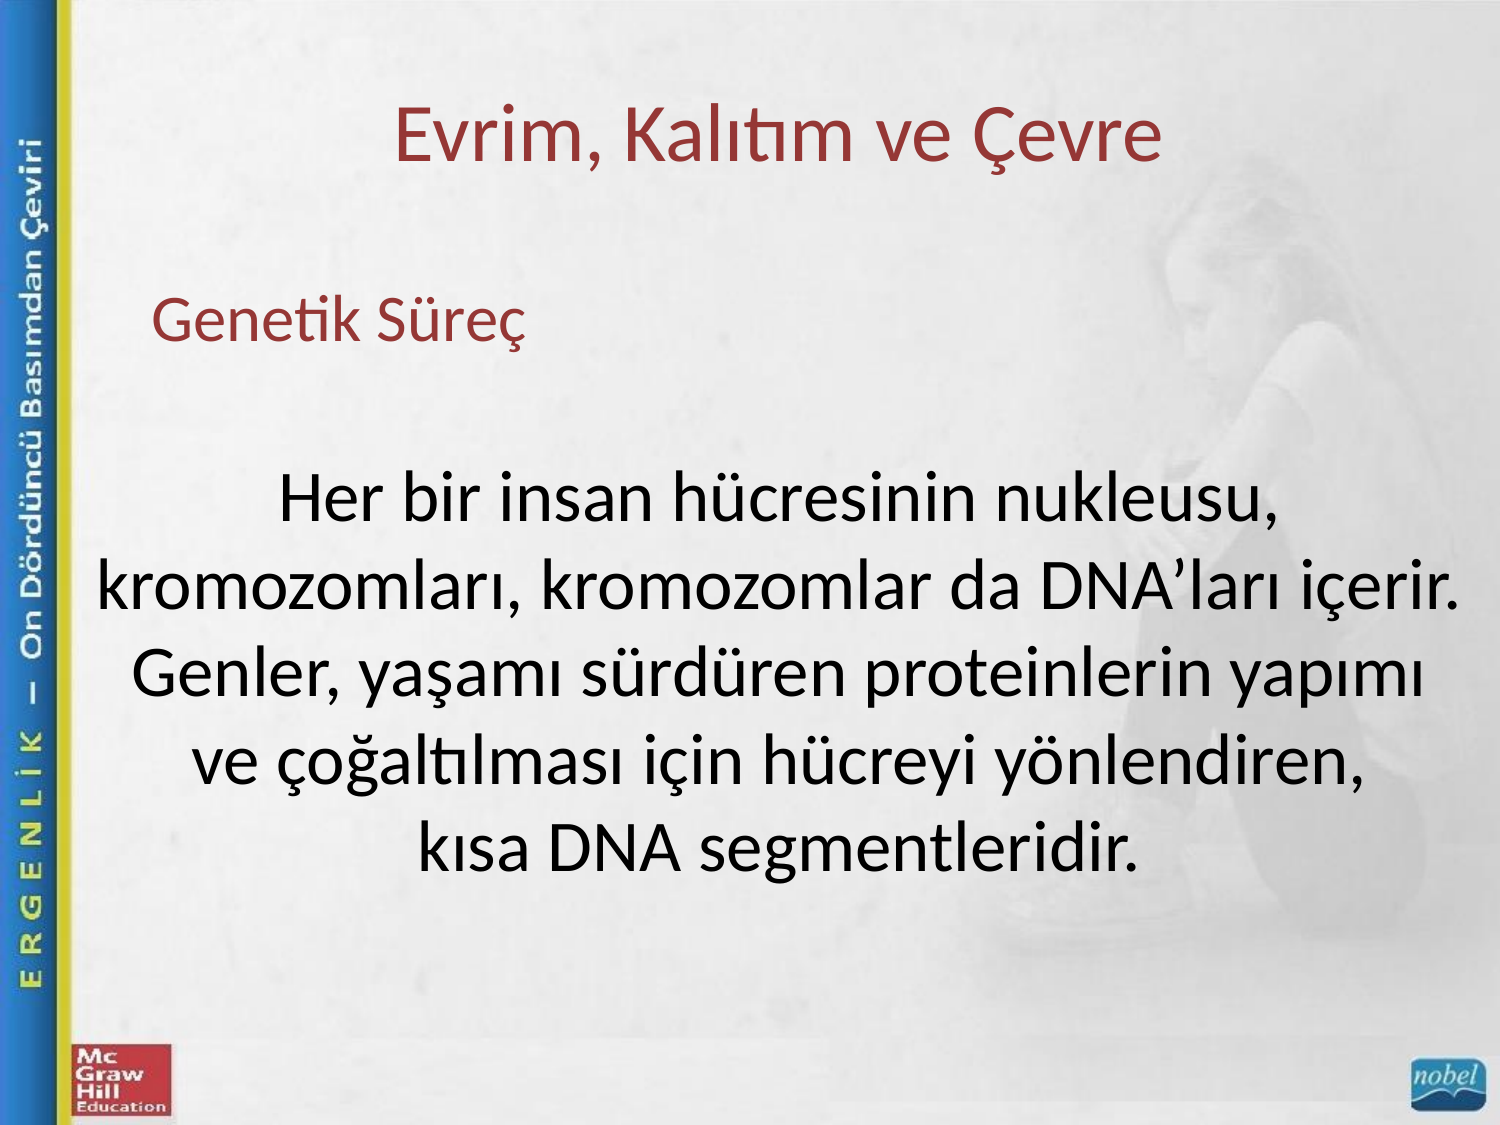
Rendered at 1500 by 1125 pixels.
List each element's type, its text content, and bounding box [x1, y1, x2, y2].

text_box Genetik Süreç [136, 267, 1483, 362]
text_box Her bir insan hücresinin nukleusu, kromozomları, kromozomlar da DNA’ları içerir. Genler, yaşamı sürdüren proteinlerin yapımı ve çoğaltılması için hücreyi yönlendiren, kısa DNA segmentleridir. [76, 441, 1483, 894]
picture [0, 0, 1500, 1125]
text_box Evrim, Kalıtım ve Çevre [76, 70, 1483, 186]
